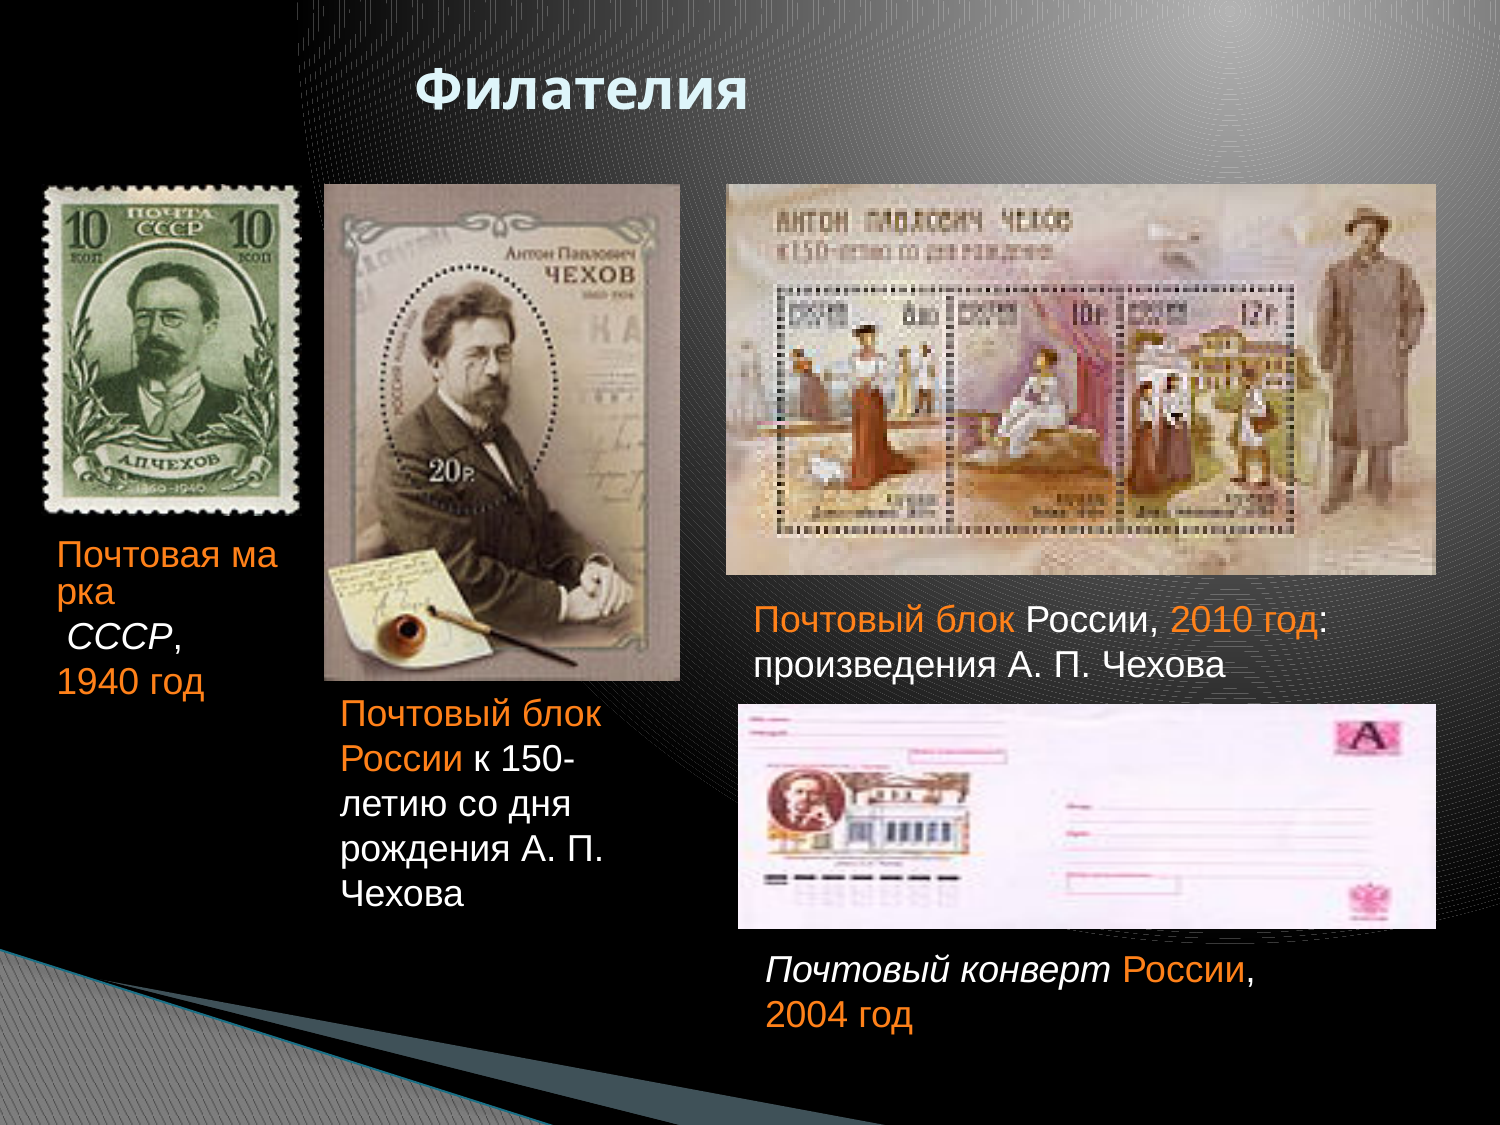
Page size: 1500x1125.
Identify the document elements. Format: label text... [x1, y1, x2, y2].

title Филателия [75, 45, 1425, 197]
text_box Почтовый блок России, 2010 год: произведения А. П. Чехова [738, 587, 1424, 693]
text_box Почтовый конверт России, 2004 год [750, 941, 1424, 1043]
picture [726, 184, 1436, 575]
picture [737, 703, 1436, 929]
text_box Почтовый блок России к 150-летию со дня рождения А. П. Чехова [324, 691, 680, 921]
picture [324, 184, 680, 681]
picture [0, 952, 543, 1125]
text_box Почтовая марка СССР, 1940 год [41, 525, 302, 672]
picture [40, 184, 302, 516]
